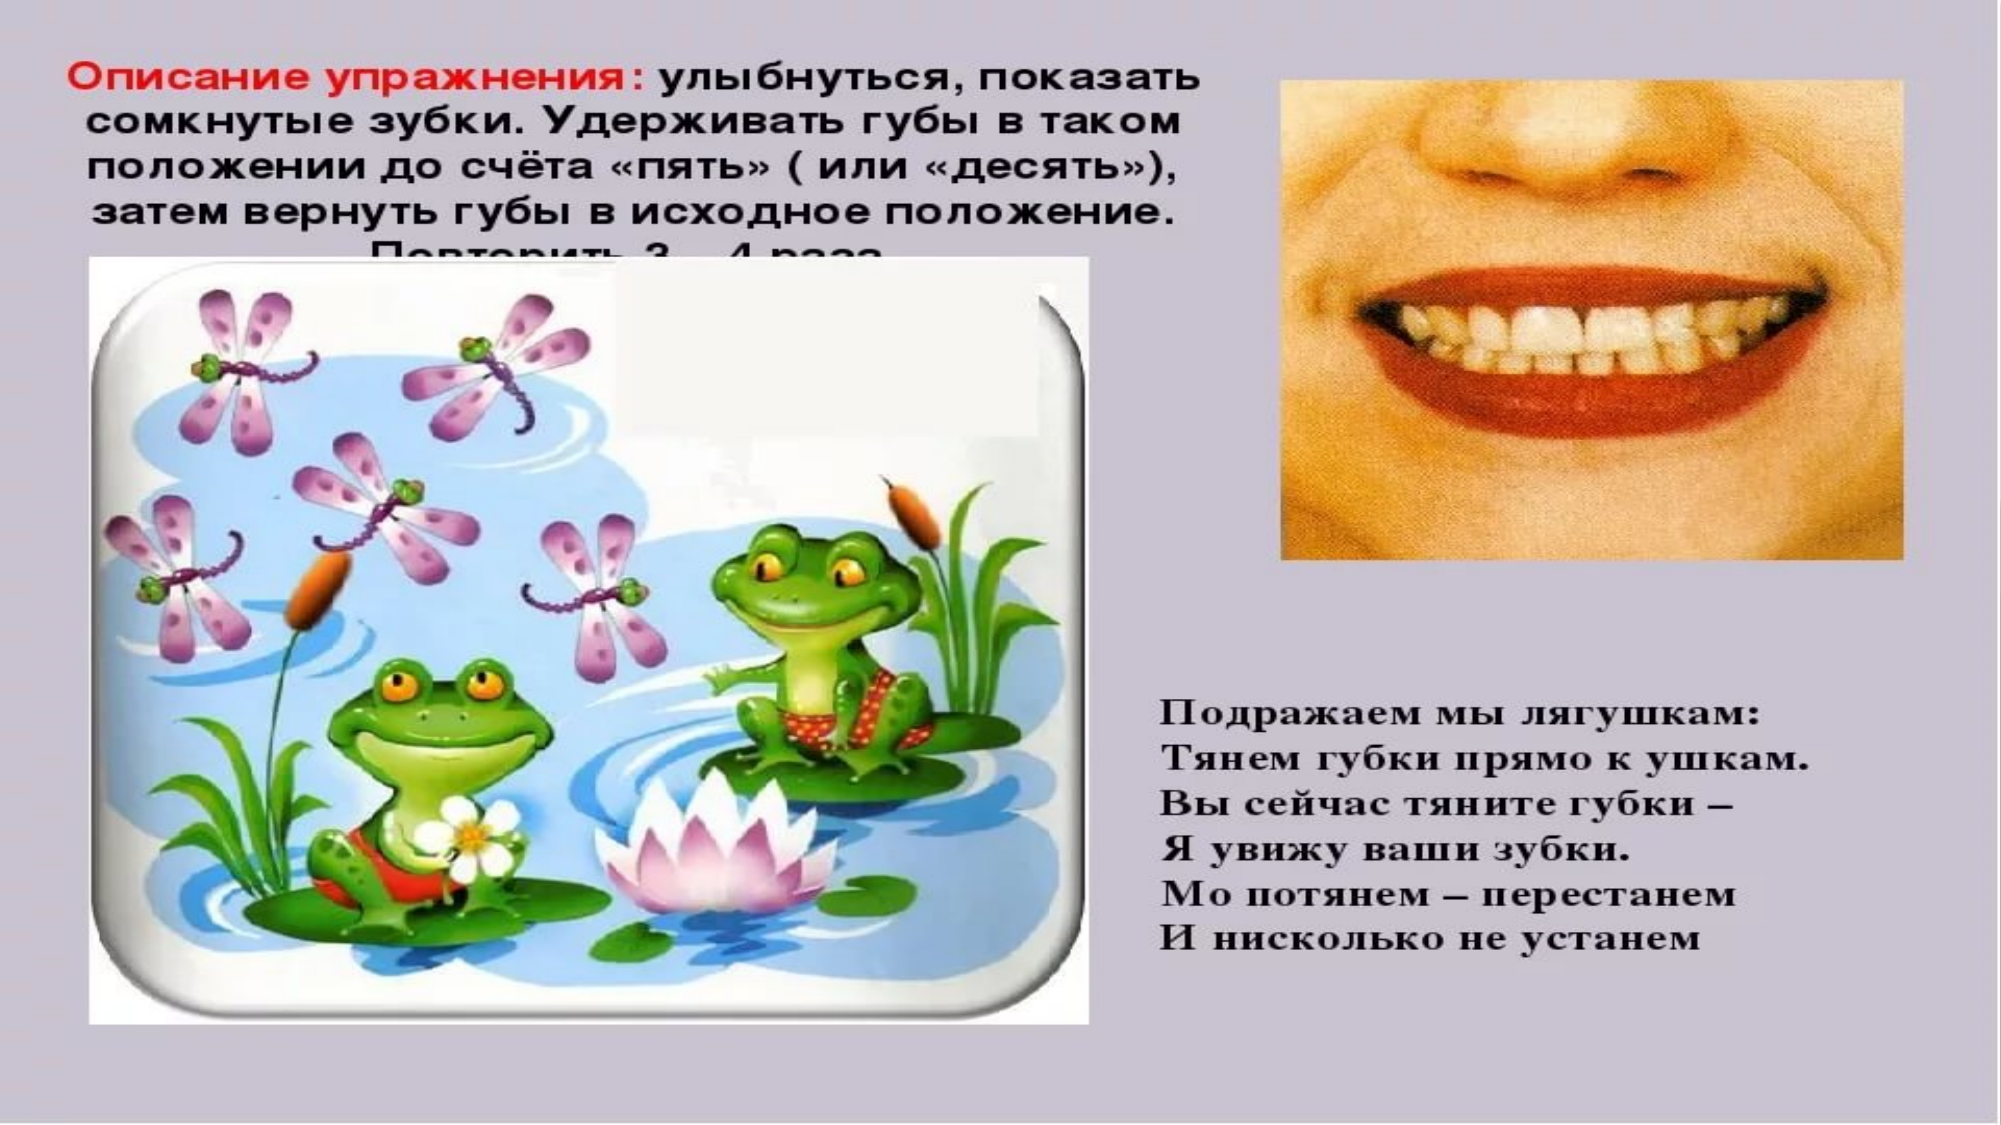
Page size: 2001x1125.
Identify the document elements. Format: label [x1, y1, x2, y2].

list [0, 0, 2000, 1125]
